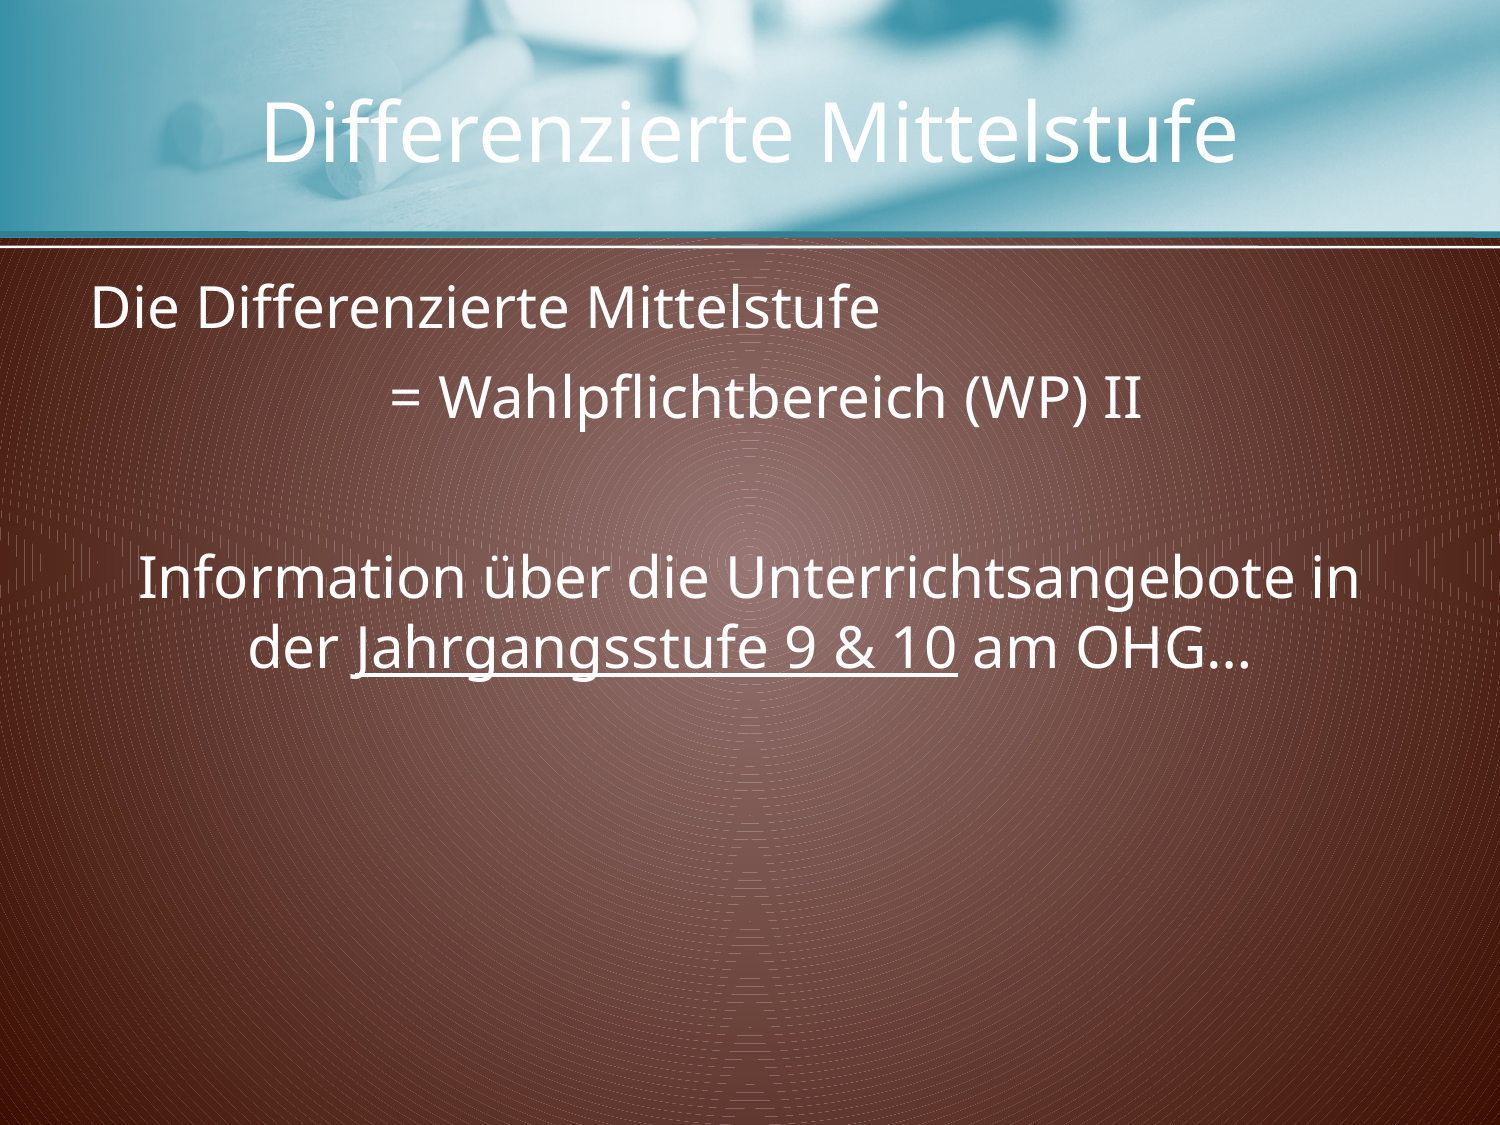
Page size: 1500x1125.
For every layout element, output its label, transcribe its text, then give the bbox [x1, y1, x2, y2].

title Differenzierte Mittelstufe [75, 24, 1425, 233]
list Die Differenzierte Mittelstufe = Wahlpflichtbereich (WP) II Information über die Unterrichtsangebote in der Jahrgangsstufe 9 & 10 am OHG… [75, 262, 1425, 1005]
